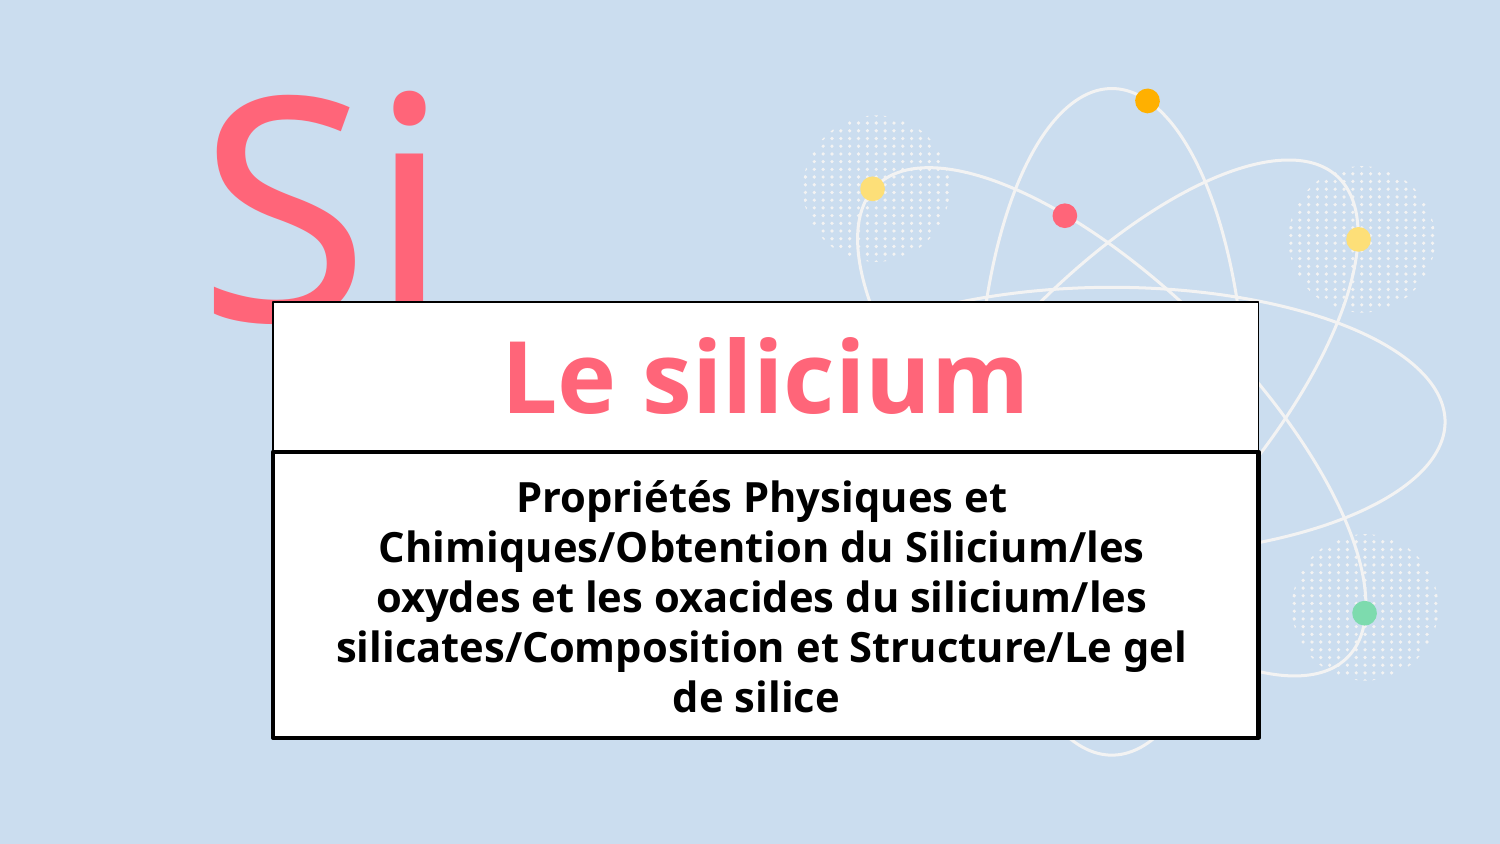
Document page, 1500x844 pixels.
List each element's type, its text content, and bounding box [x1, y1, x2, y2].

text_box Propriétés Physiques et Chimiques/Obtention du Silicium/les oxydes et les oxacides du silicium/les silicates/Composition et Structure/Le gel de silice [296, 463, 1227, 844]
text_box [271, 450, 1261, 740]
title Le silicium [272, 301, 1259, 450]
title Si [183, 85, 708, 314]
